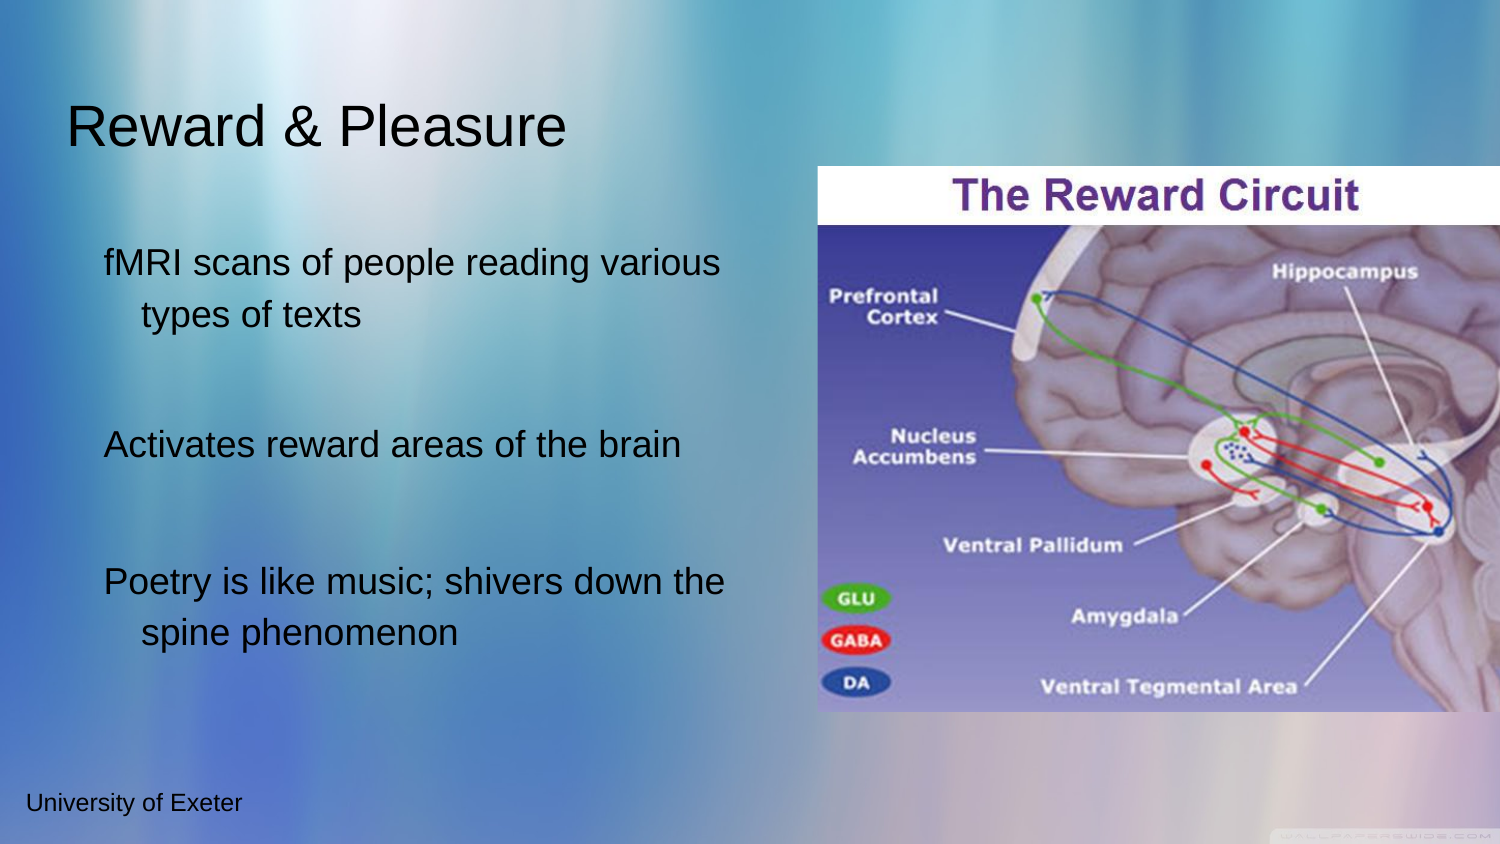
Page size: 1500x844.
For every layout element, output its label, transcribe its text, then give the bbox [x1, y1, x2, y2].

title Reward & Pleasure [51, 72, 1449, 167]
text_box University of Exeter [10, 771, 503, 844]
picture [0, 0, 1500, 844]
list fMRI scans of people reading various types of texts Activates reward areas of the brain Poetry is like music; shivers down the spine phenomenon [51, 216, 751, 750]
